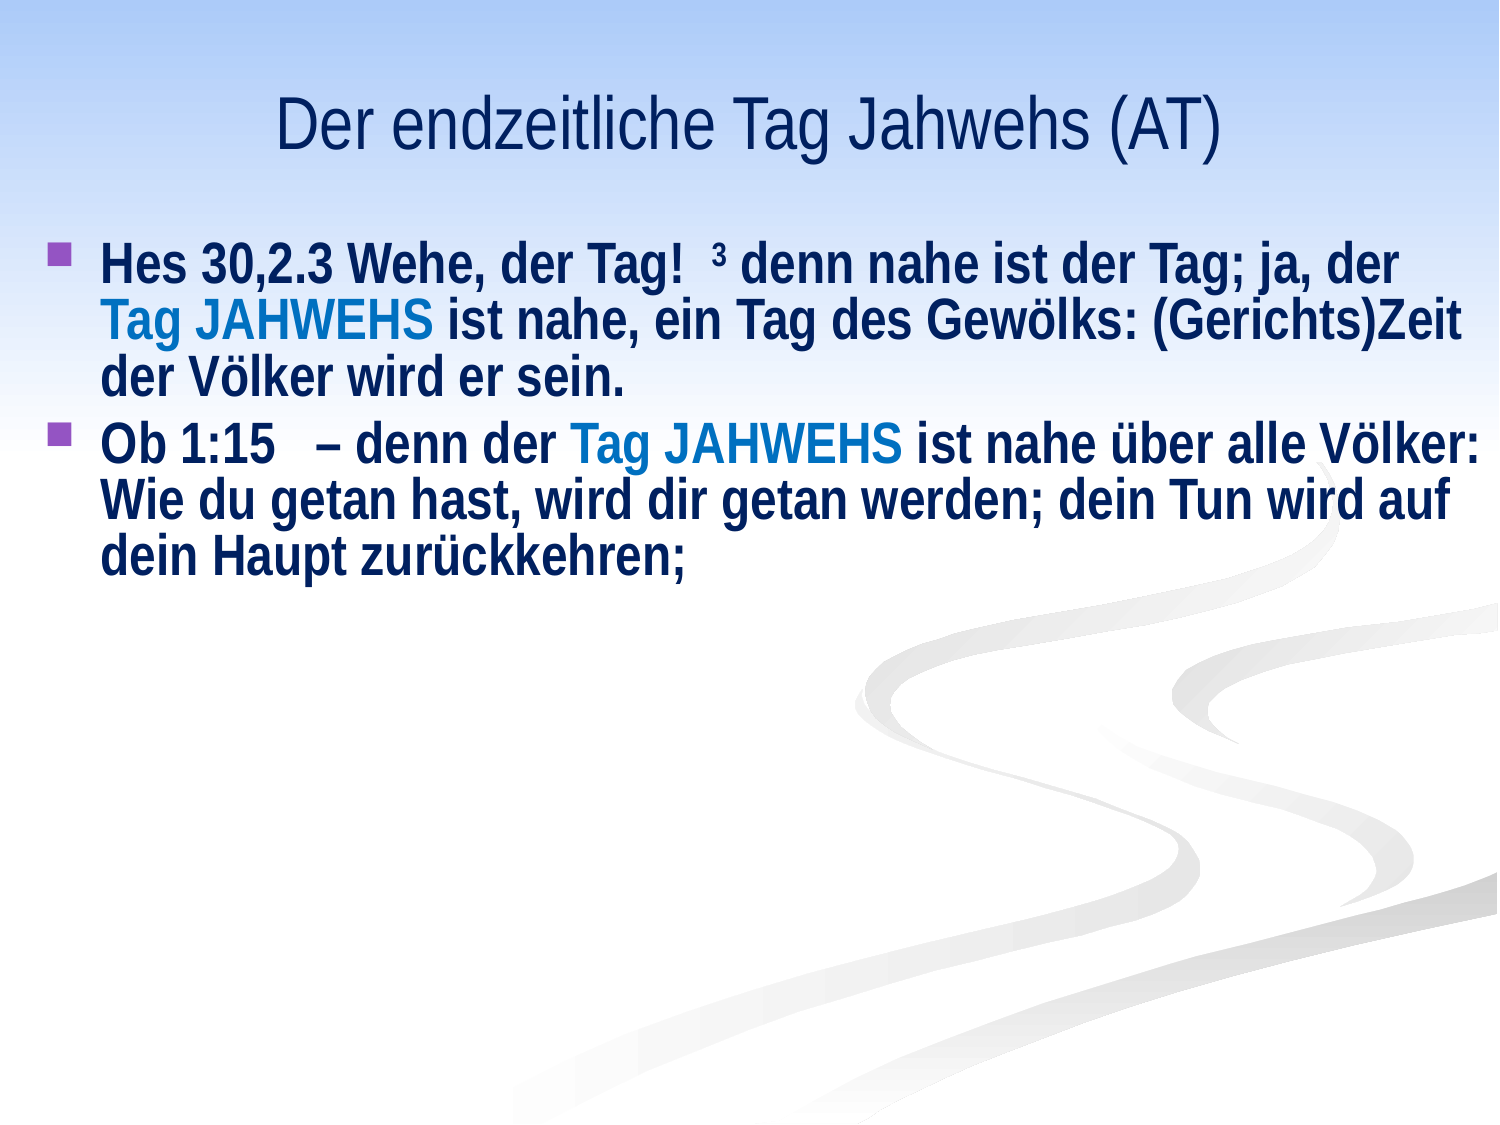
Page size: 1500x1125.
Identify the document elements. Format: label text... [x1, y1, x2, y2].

title Der endzeitliche Tag Jahwehs (AT) [29, 30, 1471, 209]
list Hes 30,2.3 Wehe, der Tag! 3 denn nahe ist der Tag; ja, der Tag JAHWEHS ist nahe, ein Tag des Gewölks: (Gerichts)Zeit der Völker wird er sein. Ob 1:15 – denn der Tag JAHWEHS ist nahe über alle Völker: Wie du getan hast, wird dir getan werden; dein Tun wird auf dein Haupt zurückkehren; [29, 231, 1500, 1125]
